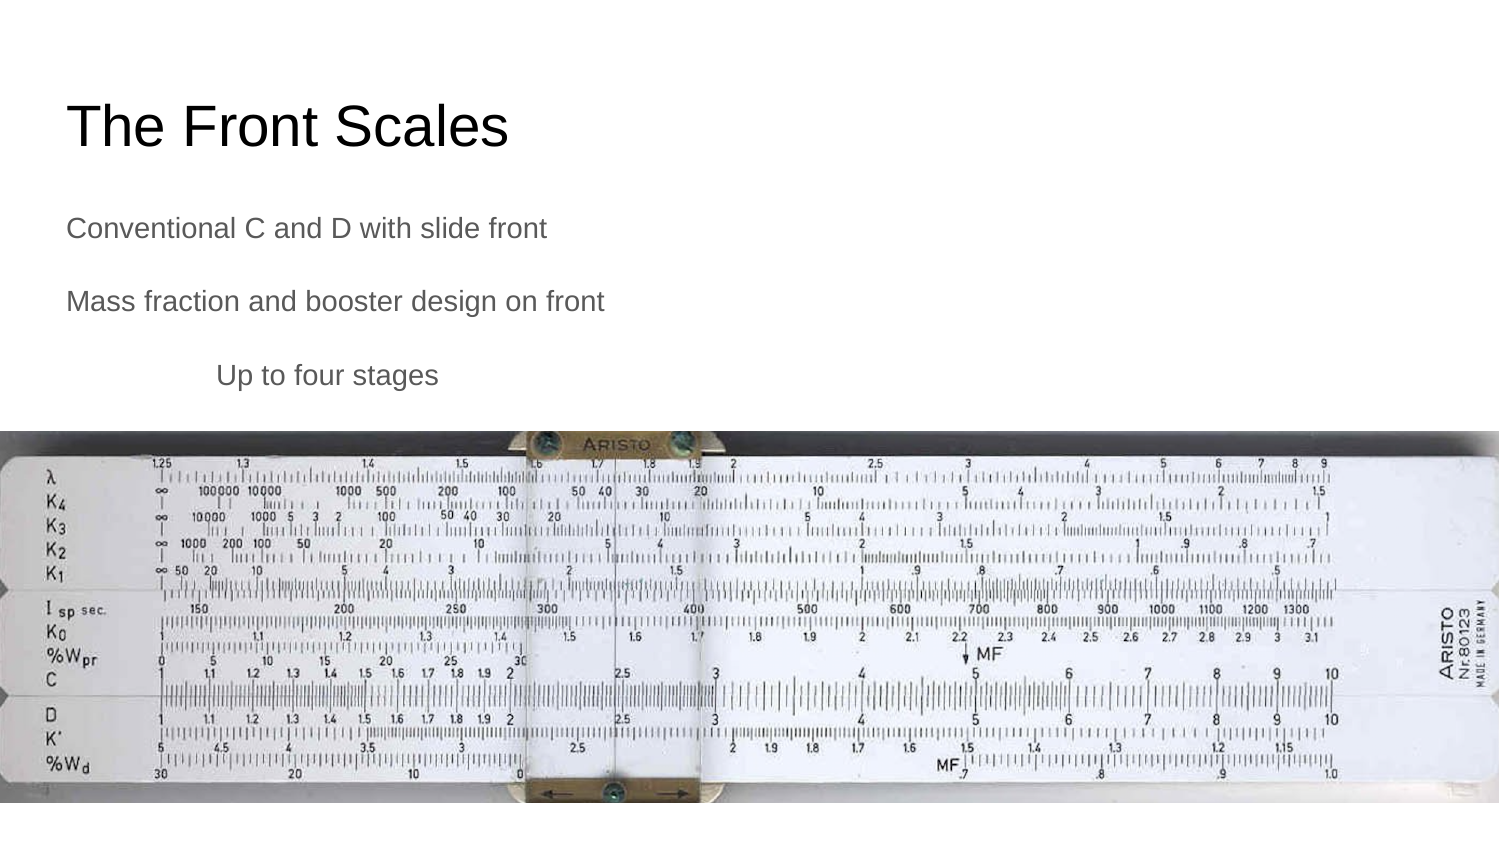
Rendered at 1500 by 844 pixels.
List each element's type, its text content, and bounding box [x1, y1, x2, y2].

list Conventional C and D with slide front Mass fraction and booster design on front Up to four stages [51, 189, 708, 429]
picture [0, 430, 1499, 803]
title The Front Scales [51, 72, 1449, 167]
